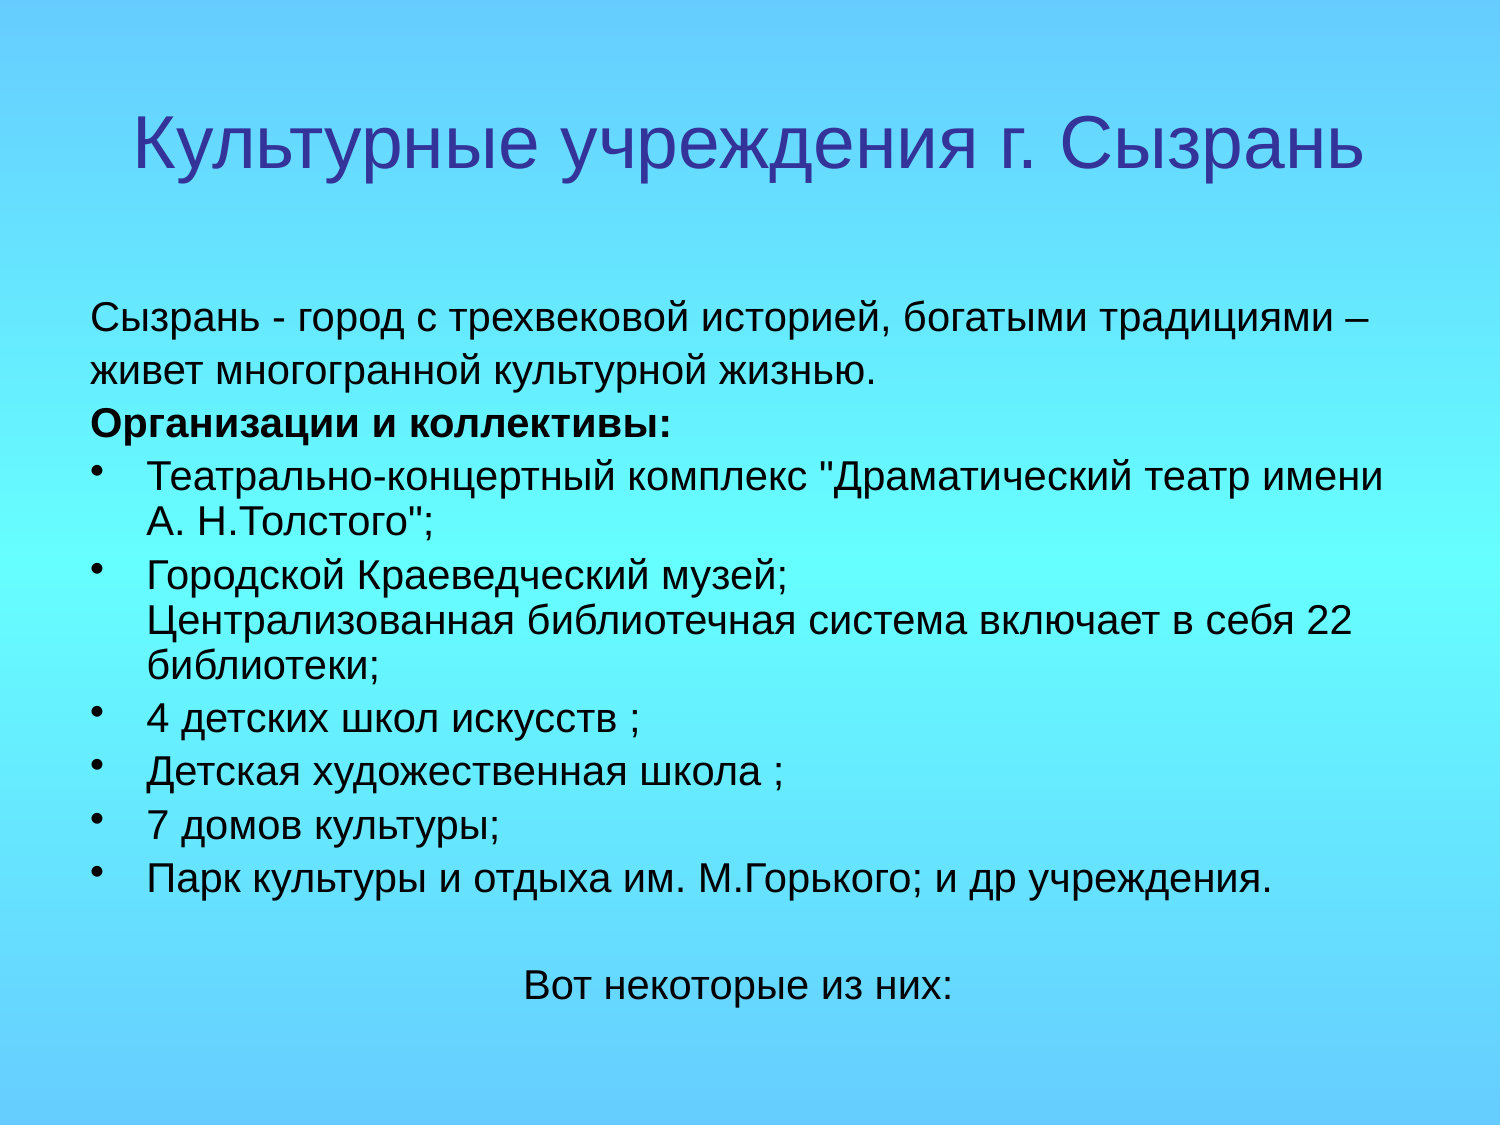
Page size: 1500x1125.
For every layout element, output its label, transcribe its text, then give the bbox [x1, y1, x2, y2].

title Культурные учреждения г. Сызрань [74, 44, 1426, 233]
list Сызрань - город с трехвековой историей, богатыми традициями – живет многогранной культурной жизнью. Организации и коллективы: Театрально-концертный комплекс "Драматический театр имени А. Н.Толстого"; Городской Краеведческий музей; Централизованная библиотечная система включает в себя 22 библиотеки; 4 детских школ искусств ; Детская художественная школа ; 7 домов культуры; Парк культуры и отдыха им. М.Горького; и др учреждения. Вот некоторые из них: [74, 287, 1426, 1088]
